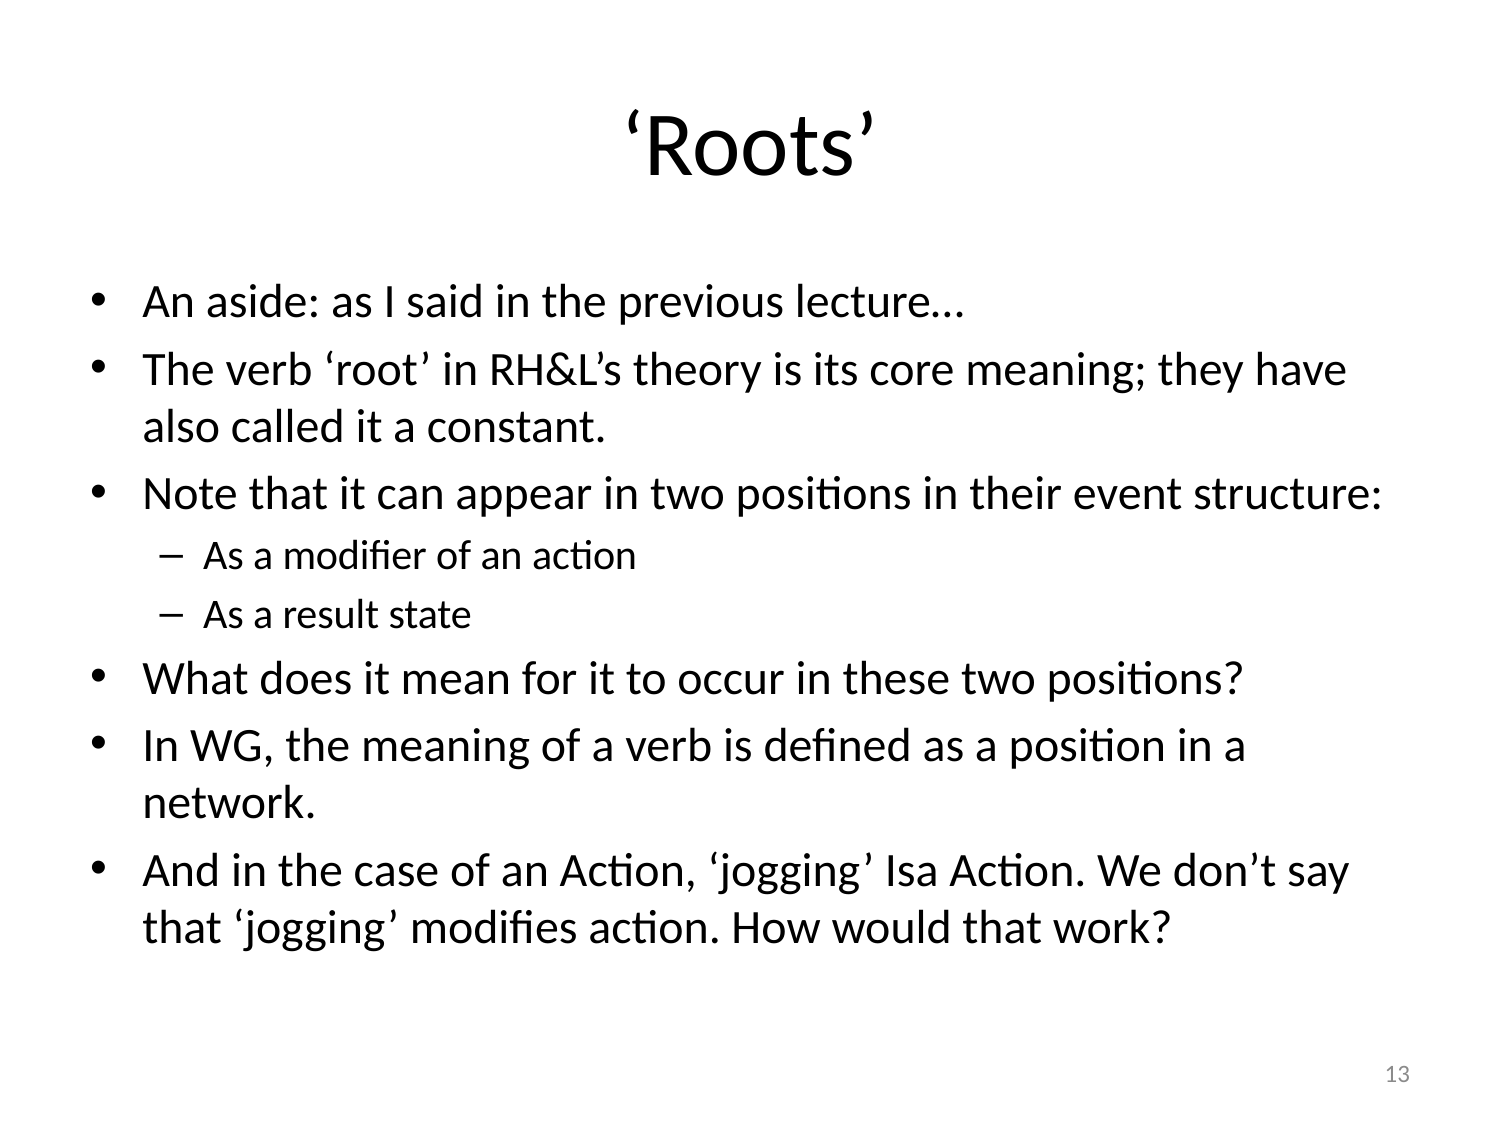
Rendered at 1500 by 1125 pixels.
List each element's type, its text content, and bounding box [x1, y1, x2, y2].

title ‘Roots’ [75, 45, 1425, 233]
list An aside: as I said in the previous lecture… The verb ‘root’ in RH&L’s theory is its core meaning; they have also called it a constant. Note that it can appear in two positions in their event structure: As a modifier of an action As a result state What does it mean for it to occur in these two positions? In WG, the meaning of a verb is defined as a position in a network. And in the case of an Action, ‘jogging’ Isa Action. We don’t say that ‘jogging’ modifies action. How would that work? [75, 262, 1425, 1005]
slide_number 13 [1074, 1042, 1425, 1103]
